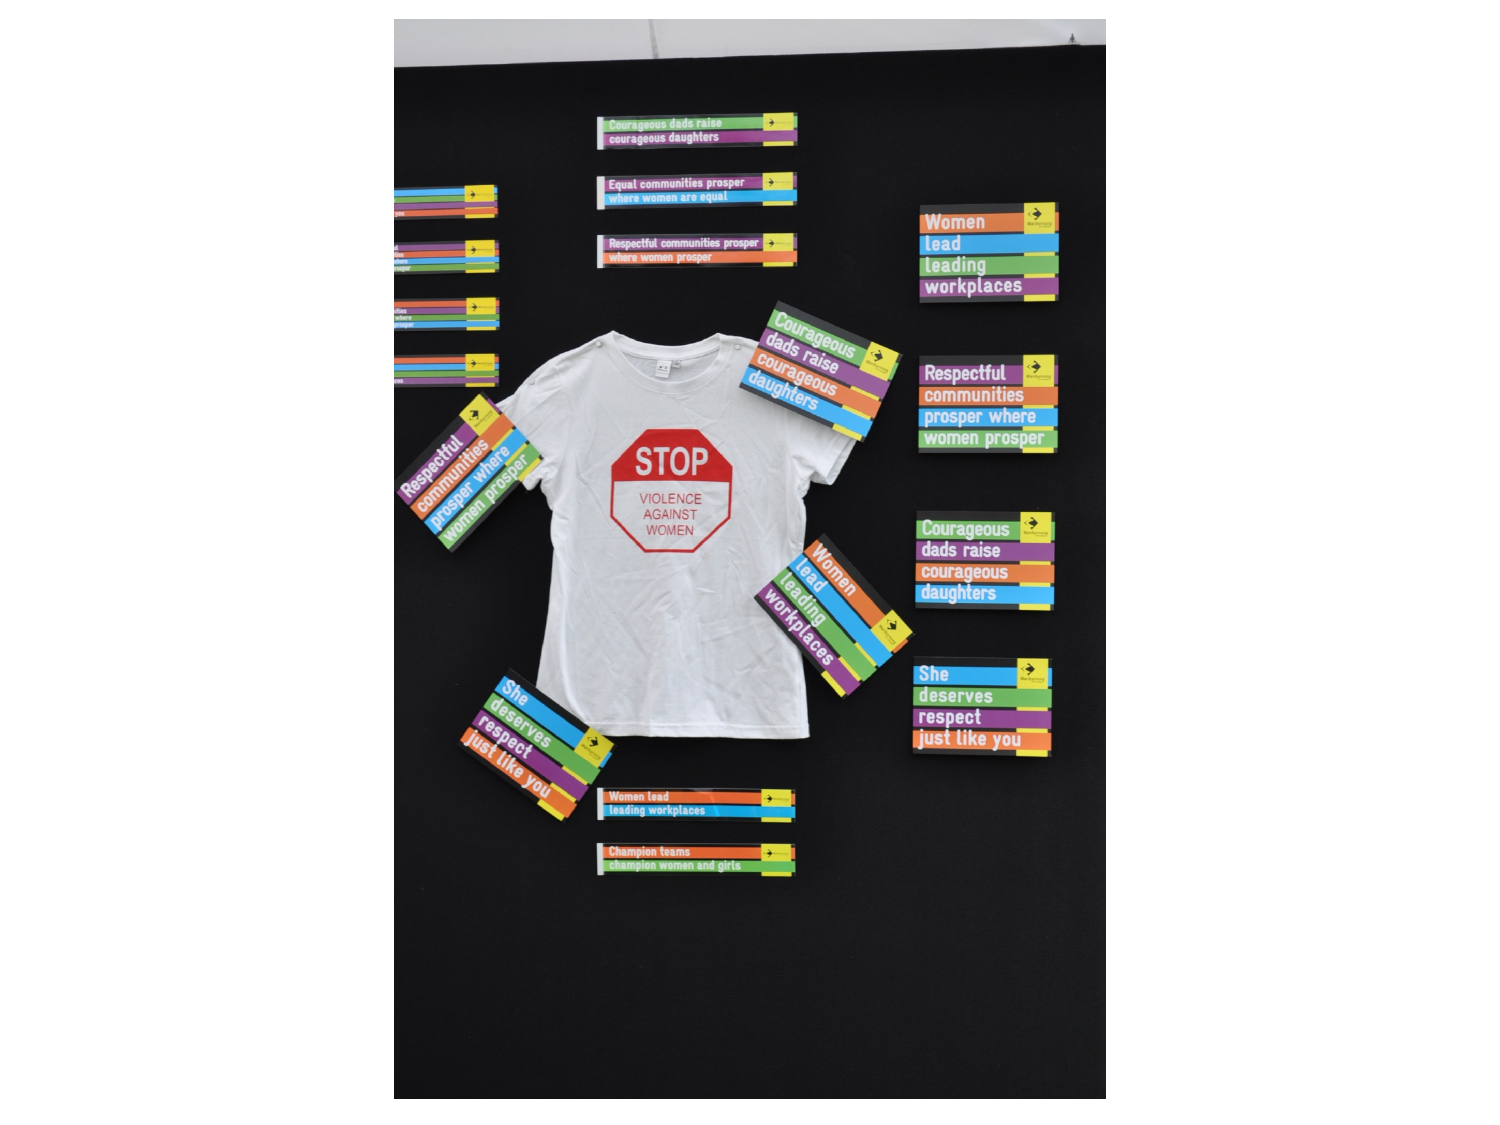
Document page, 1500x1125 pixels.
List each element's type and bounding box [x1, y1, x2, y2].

picture [393, 19, 1107, 1099]
